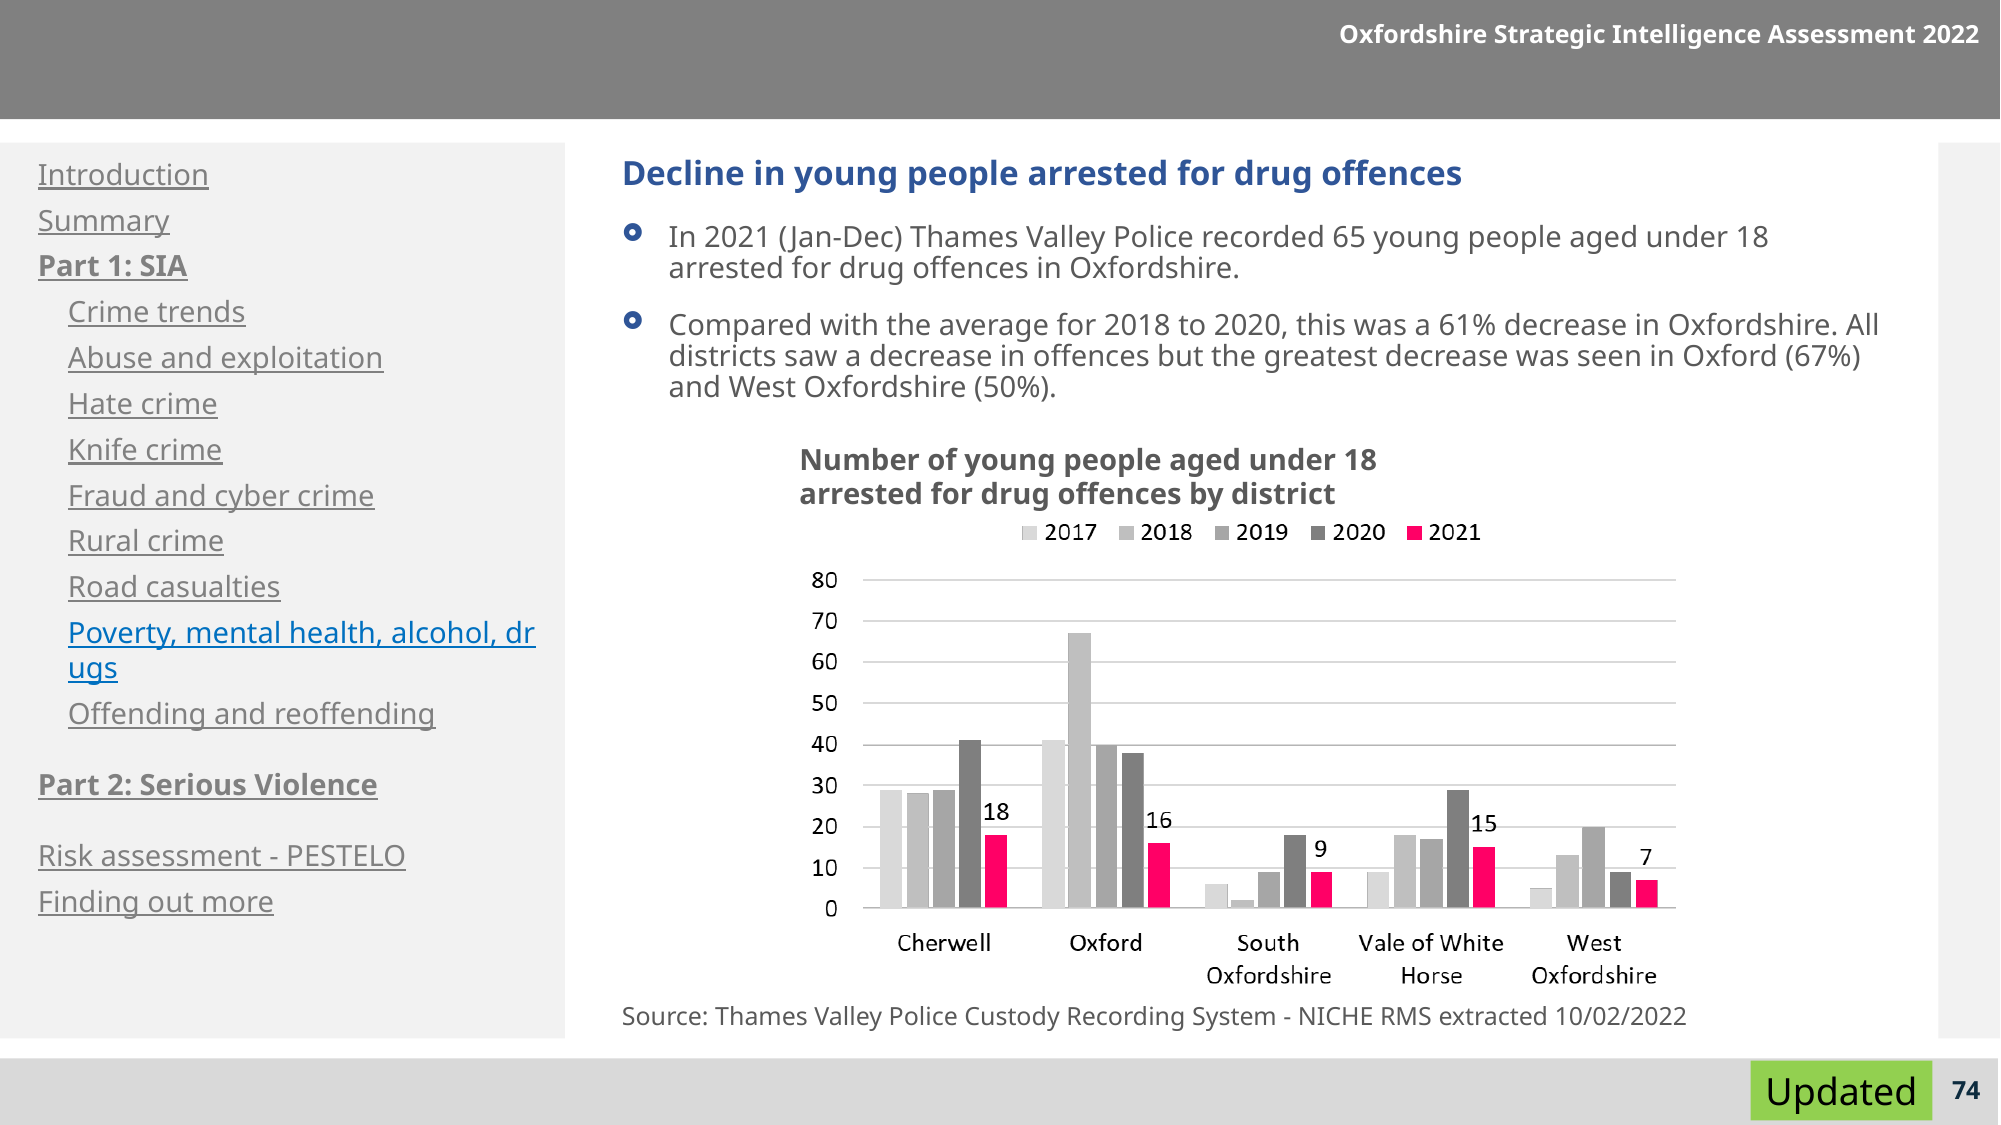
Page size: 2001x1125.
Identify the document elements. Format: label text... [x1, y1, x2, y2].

text_box Number of young people aged under 18 arrested for drug offences by district [784, 433, 1522, 518]
title Decline in young people arrested for drug offences [606, 142, 1899, 209]
list Source: Thames Valley Police Custody Recording System - NICHE RMS extracted 10/02/2022 [606, 983, 1899, 1039]
text_box Updated [1750, 1060, 1933, 1121]
text_box Introduction Summary Part 1: SIA Crime trends Abuse and exploitation Hate crime Knife crime Fraud and cyber crime Rural crime Road casualties Poverty, mental health, alcohol, drugs Offending and reoffending Part 2: Serious Violence Risk assessment - PESTELO Finding out more [22, 142, 552, 1034]
footer Oxfordshire Strategic Intelligence Assessment 2022 [1226, 3, 1996, 64]
list In 2021 (Jan-Dec) Thames Valley Police recorded 65 young people aged under 18 arrested for drug offences in Oxfordshire. Compared with the average for 2018 to 2020, this was a 61% decrease in Oxfordshire. All districts saw a decrease in offences but the greatest decrease was seen in Oxford (67%) and West Oxfordshire (50%). [606, 214, 1899, 428]
picture [797, 499, 1695, 1002]
slide_number 74 [1744, 1061, 1996, 1122]
